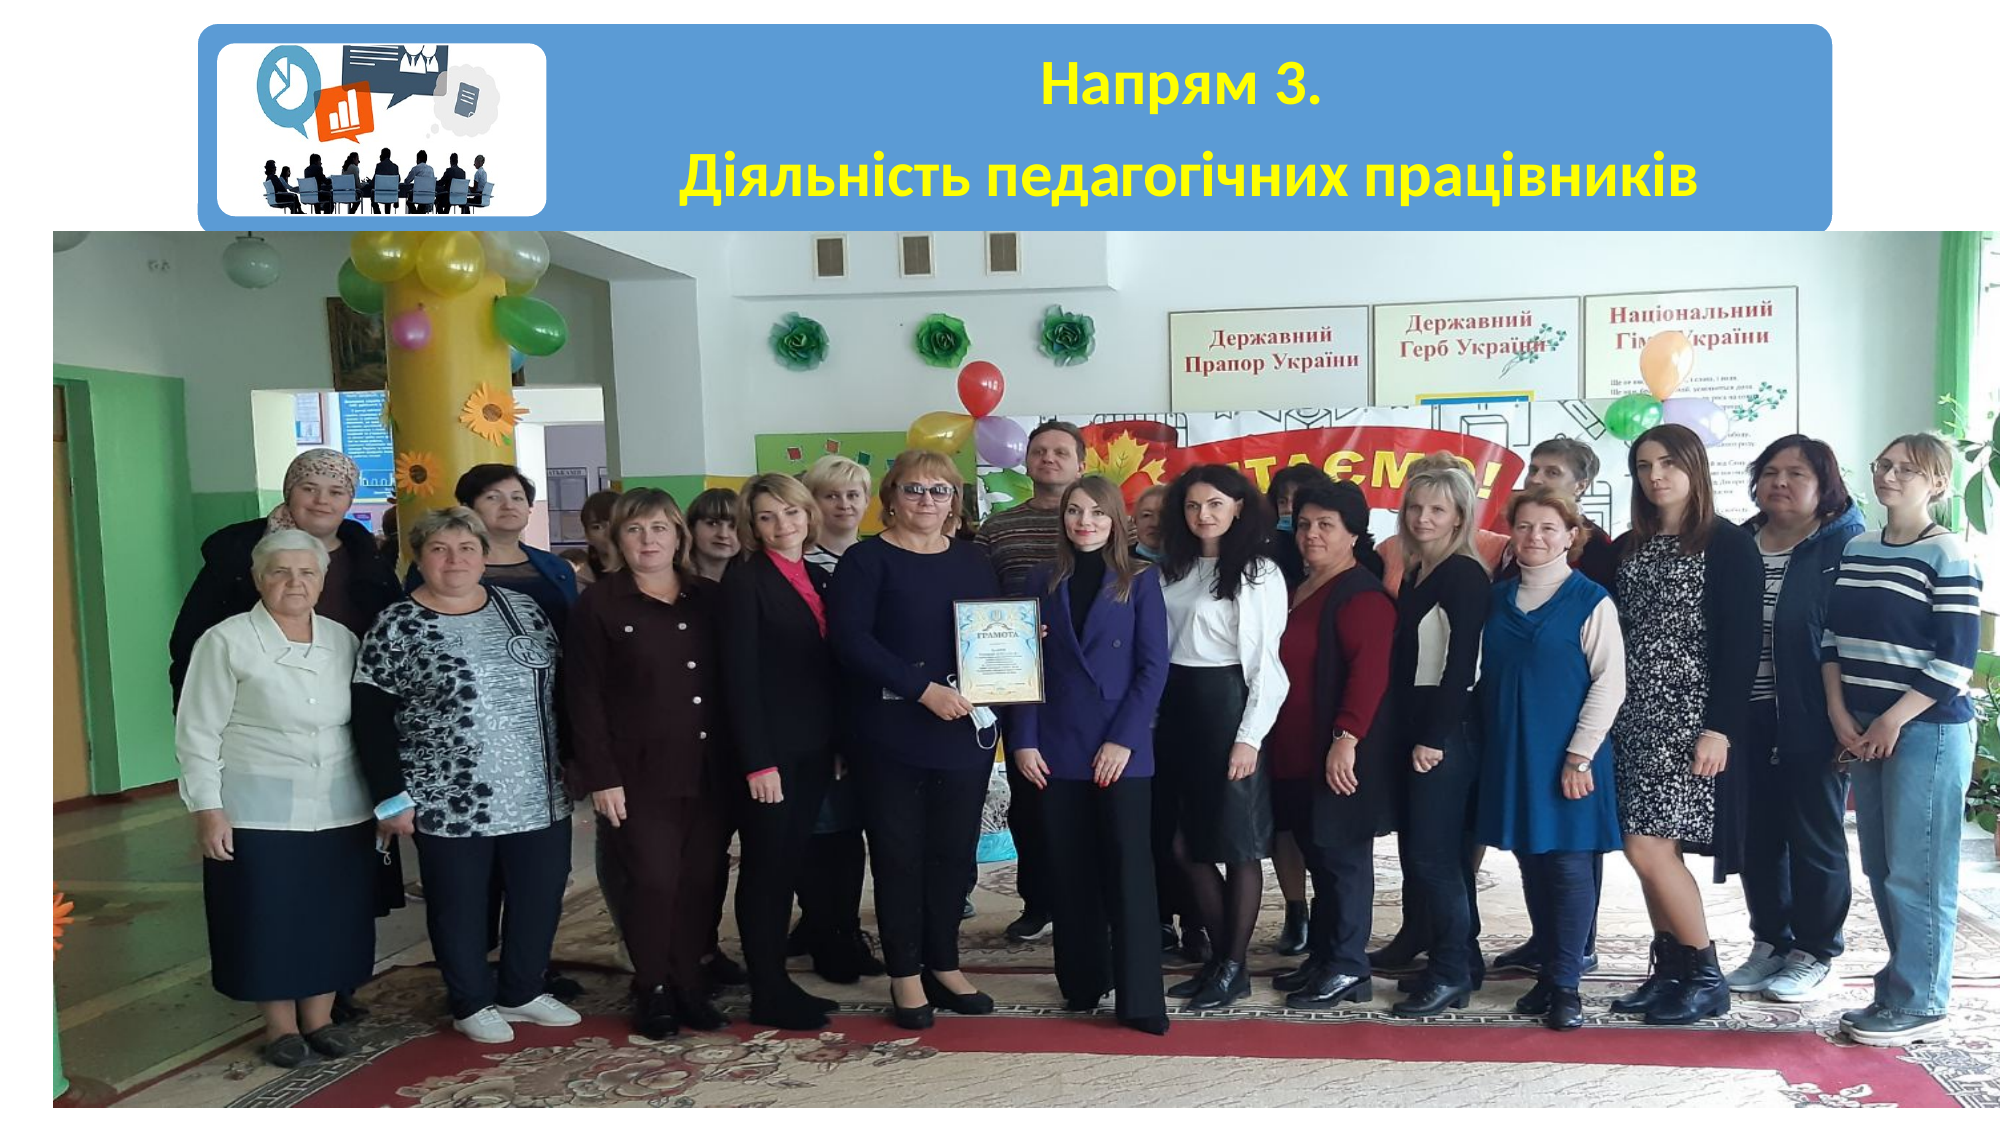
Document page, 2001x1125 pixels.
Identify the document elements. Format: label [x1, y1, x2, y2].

picture [53, 231, 2000, 1108]
text_box [196, 22, 1834, 231]
